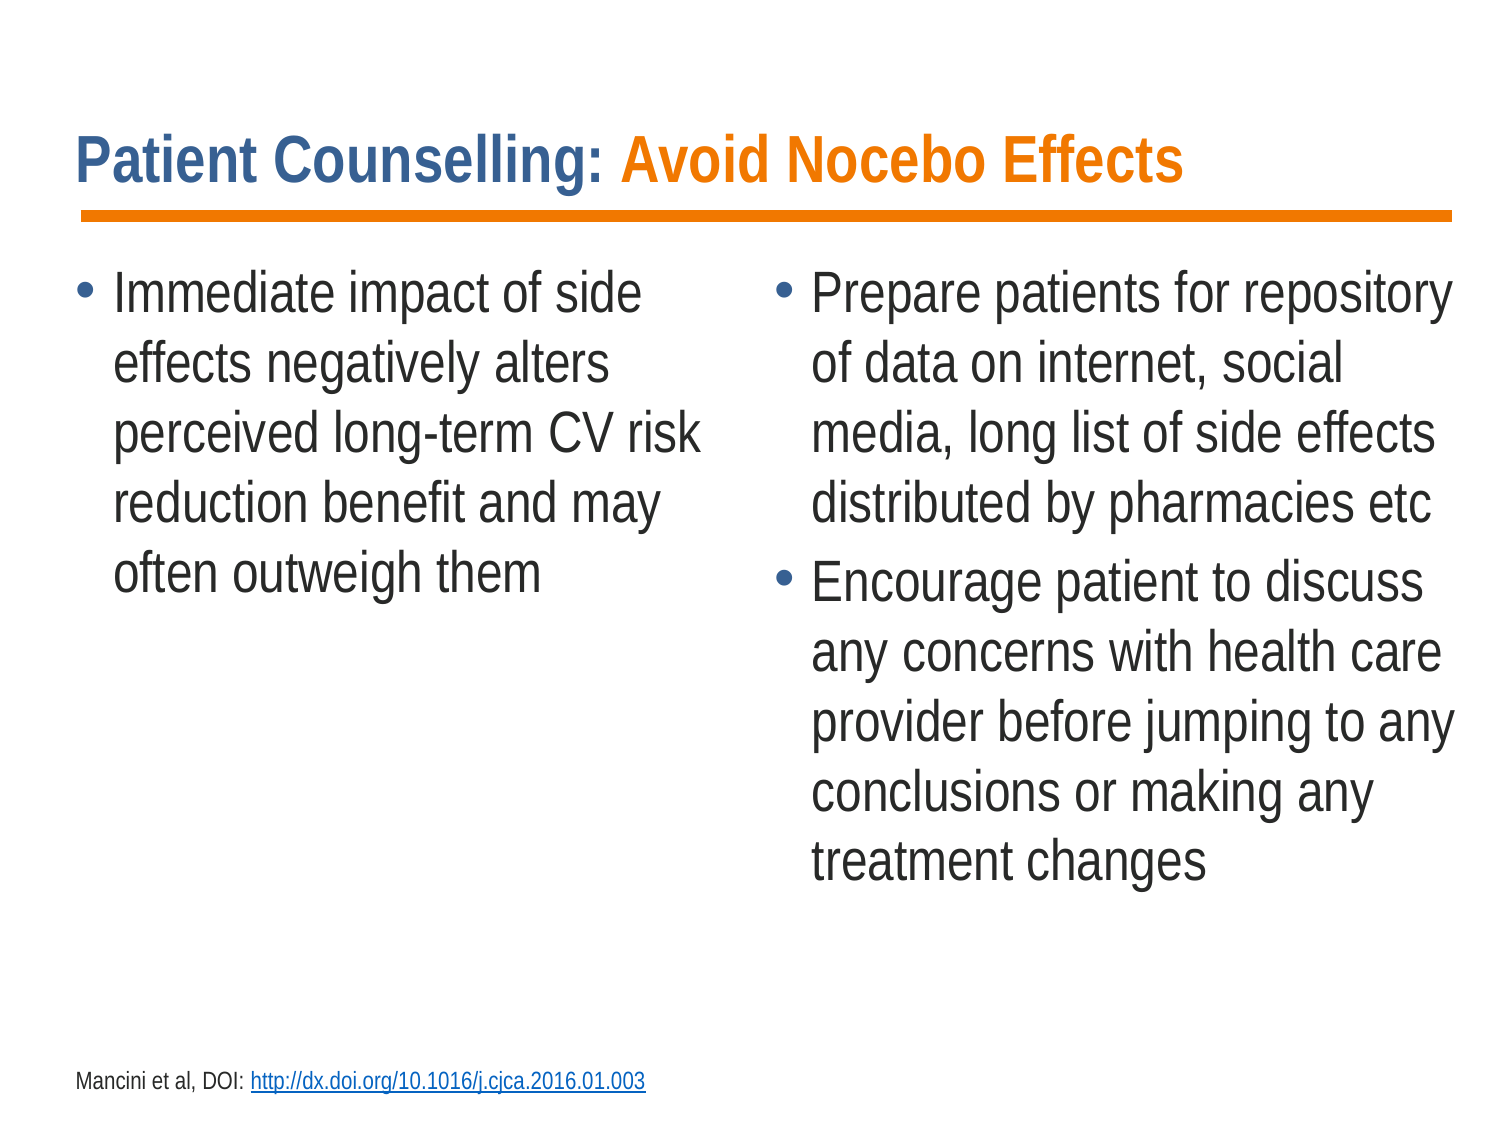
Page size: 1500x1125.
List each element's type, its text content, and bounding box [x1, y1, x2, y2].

list Mancini et al, DOI: http://dx.doi.org/10.1016/j.cjca.2016.01.003 [60, 1042, 1453, 1103]
title Patient Counselling: Avoid Nocebo Effects [60, 59, 1453, 205]
list Prepare patients for repository of data on internet, social media, long list of side effects distributed by pharmacies etc Encourage patient to discuss any concerns with health care provider before jumping to any conclusions or making any treatment changes [759, 246, 1477, 1043]
list Immediate impact of side effects negatively alters perceived long-term CV risk reduction benefit and may often outweigh them [60, 246, 741, 1042]
